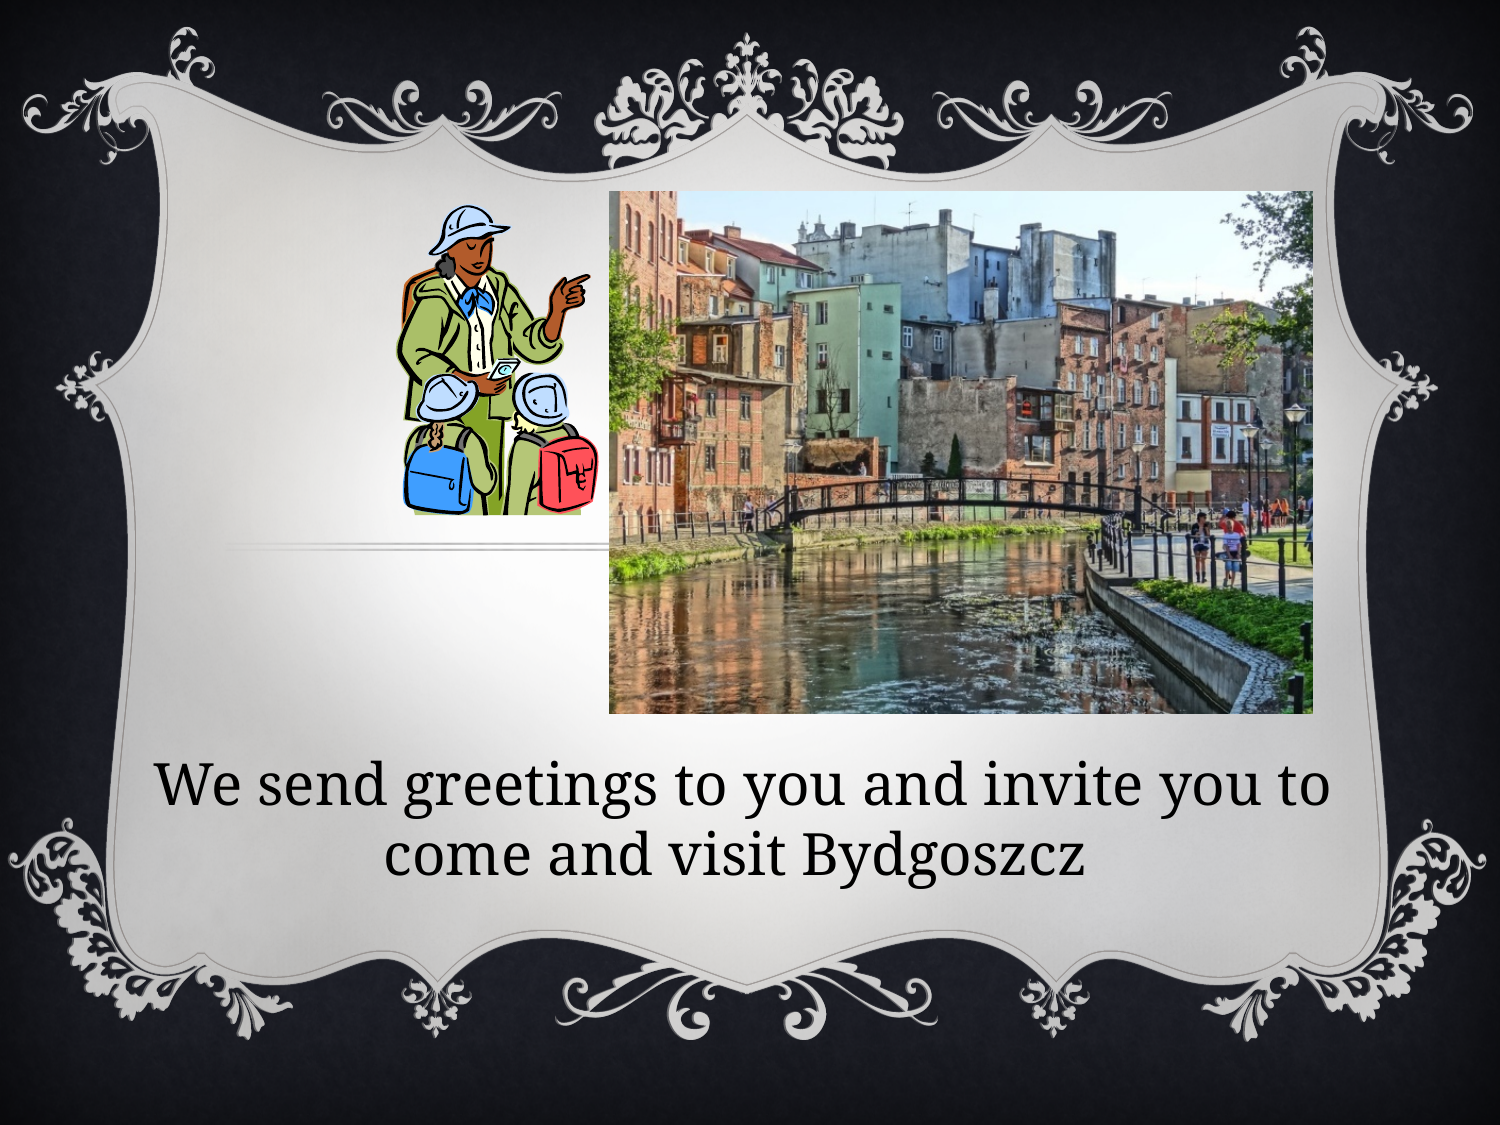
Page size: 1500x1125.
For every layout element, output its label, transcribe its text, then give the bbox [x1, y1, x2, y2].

picture [0, 0, 1500, 1125]
text_box [262, 708, 1311, 738]
text_box We send greetings to you and invite you to come and visit Bydgoszcz [117, 738, 1369, 903]
